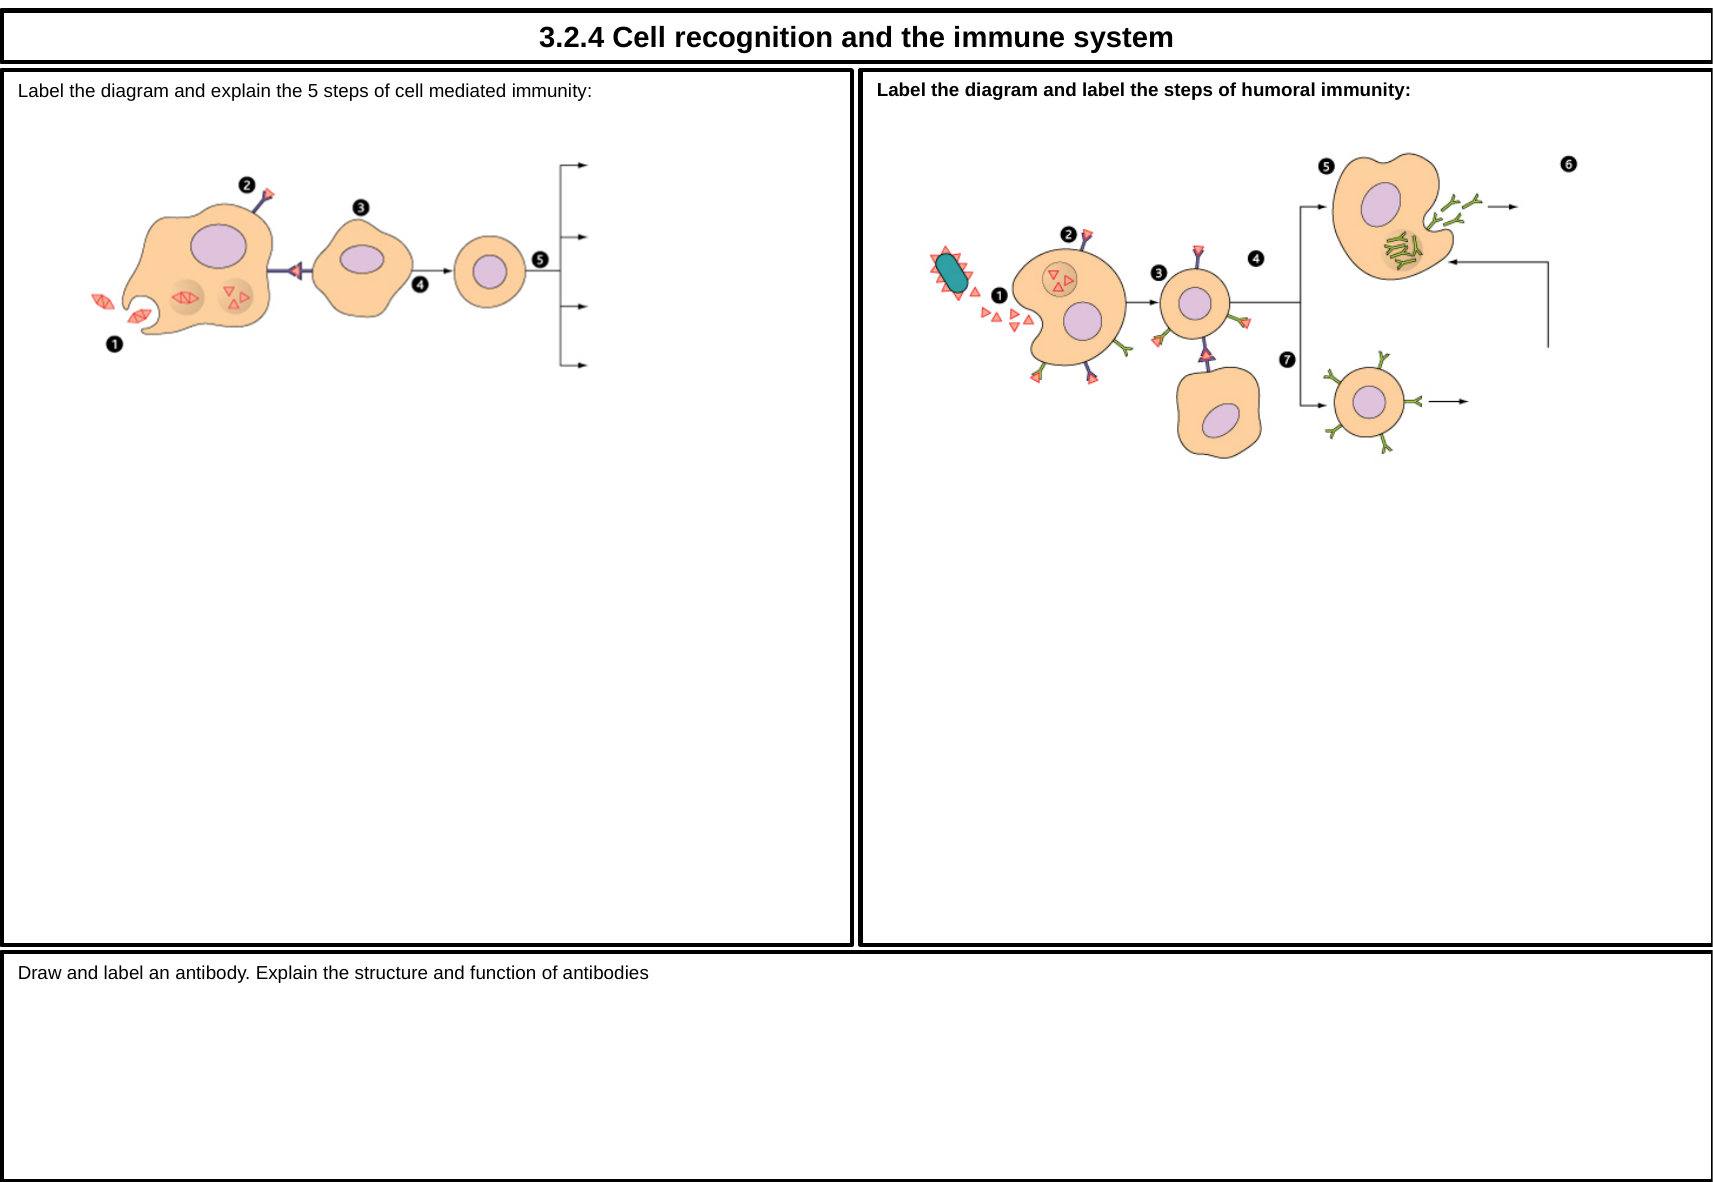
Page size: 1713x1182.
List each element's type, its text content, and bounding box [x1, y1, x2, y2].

text_box Draw and label an antibody. Explain the structure and function of antibodies [0, 950, 1713, 1182]
text_box Label the diagram and label the steps of humoral immunity: [858, 68, 1713, 947]
picture [84, 137, 811, 406]
picture [915, 141, 1595, 475]
text_box Label the diagram and explain the 5 steps of cell mediated immunity: [0, 68, 854, 947]
text_box 3.2.4 Cell recognition and the immune system [0, 8, 1713, 64]
